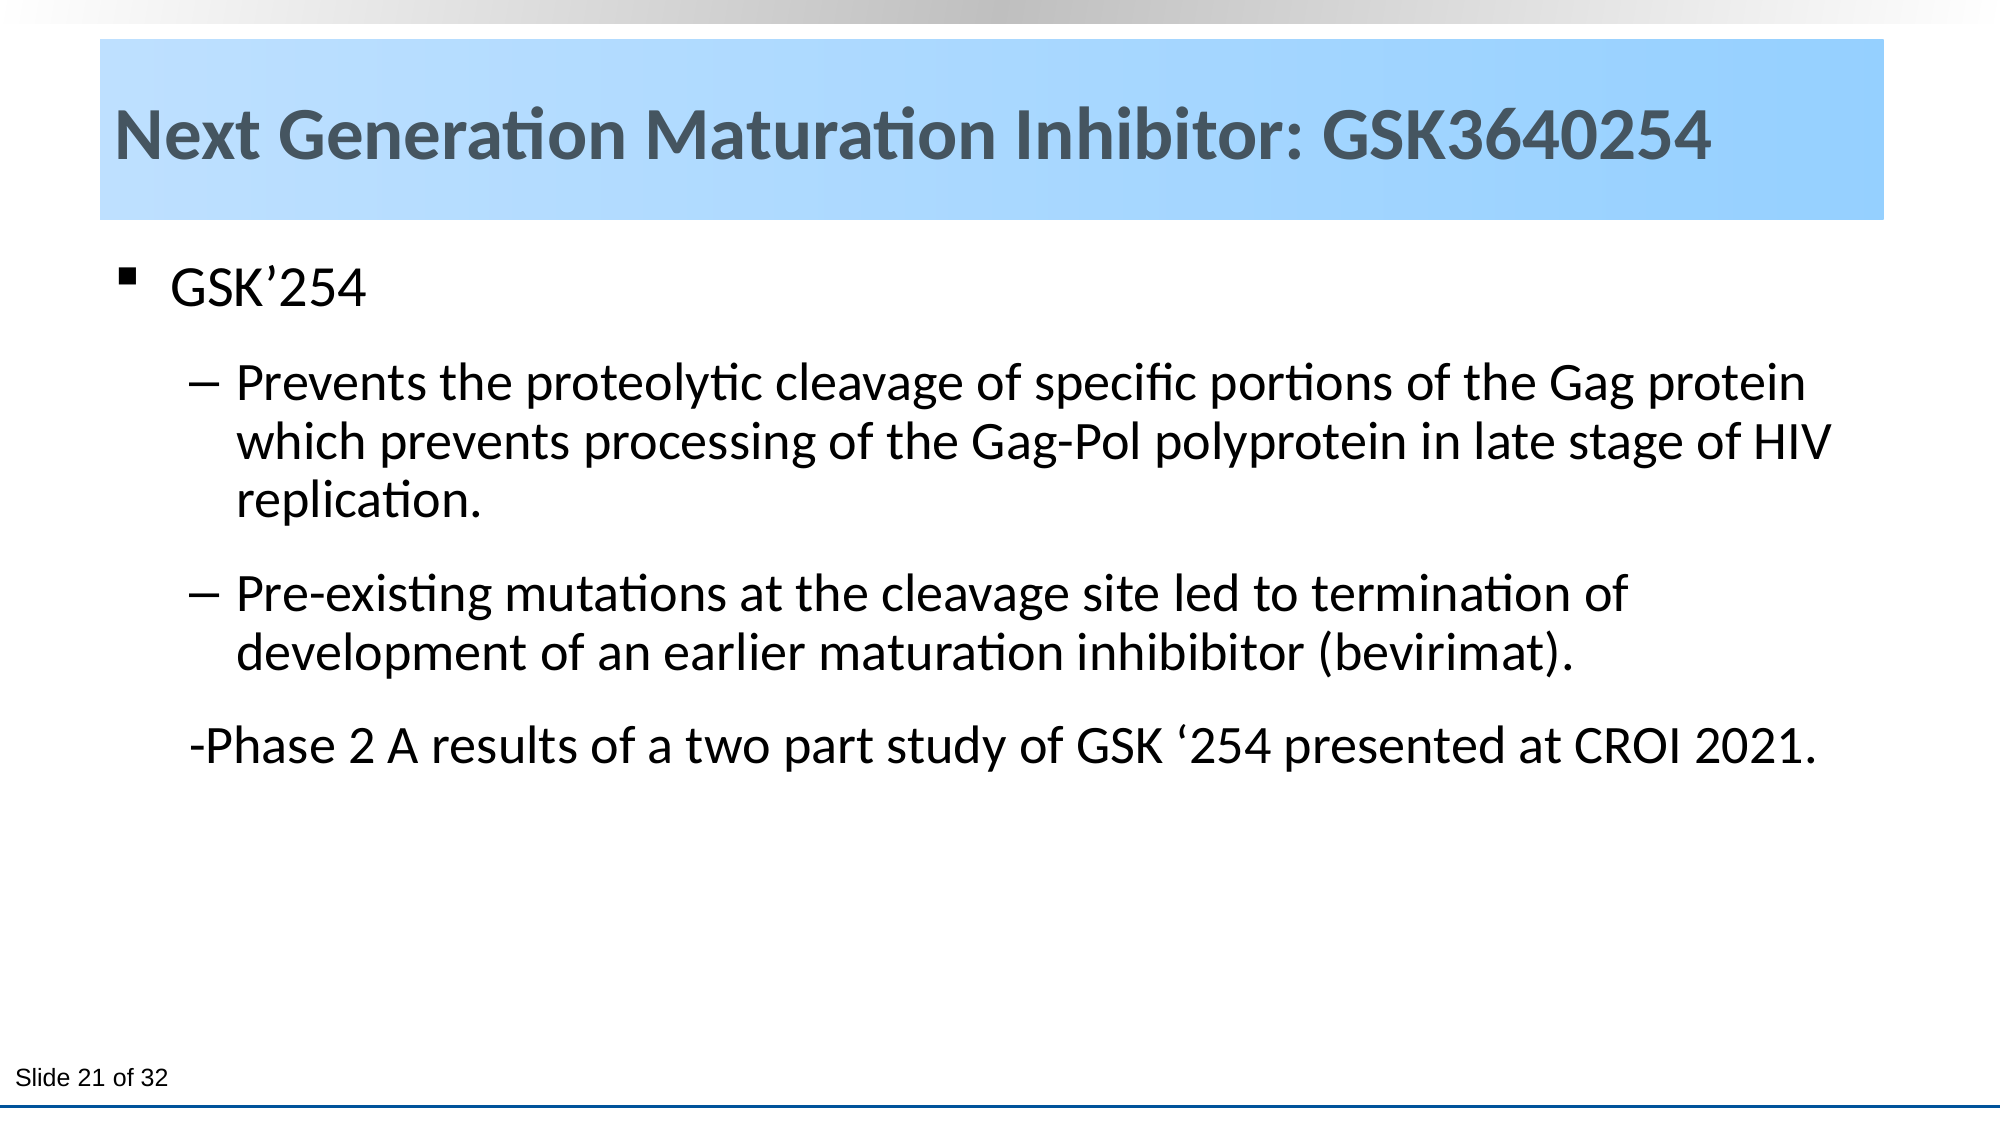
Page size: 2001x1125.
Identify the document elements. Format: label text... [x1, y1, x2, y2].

slide_number Slide 21 of 32 [0, 1046, 450, 1107]
title Next Generation Maturation Inhibitor: GSK3640254 [100, 39, 1884, 220]
list GSK’254 Prevents the proteolytic cleavage of specific portions of the Gag protein which prevents processing of the Gag-Pol polyprotein in late stage of HIV replication. Pre-existing mutations at the cleavage site led to termination of development of an earlier maturation inhibibitor (bevirimat). -Phase 2 A results of a two part study of GSK ‘254 presented at CROI 2021. [99, 248, 1884, 1012]
